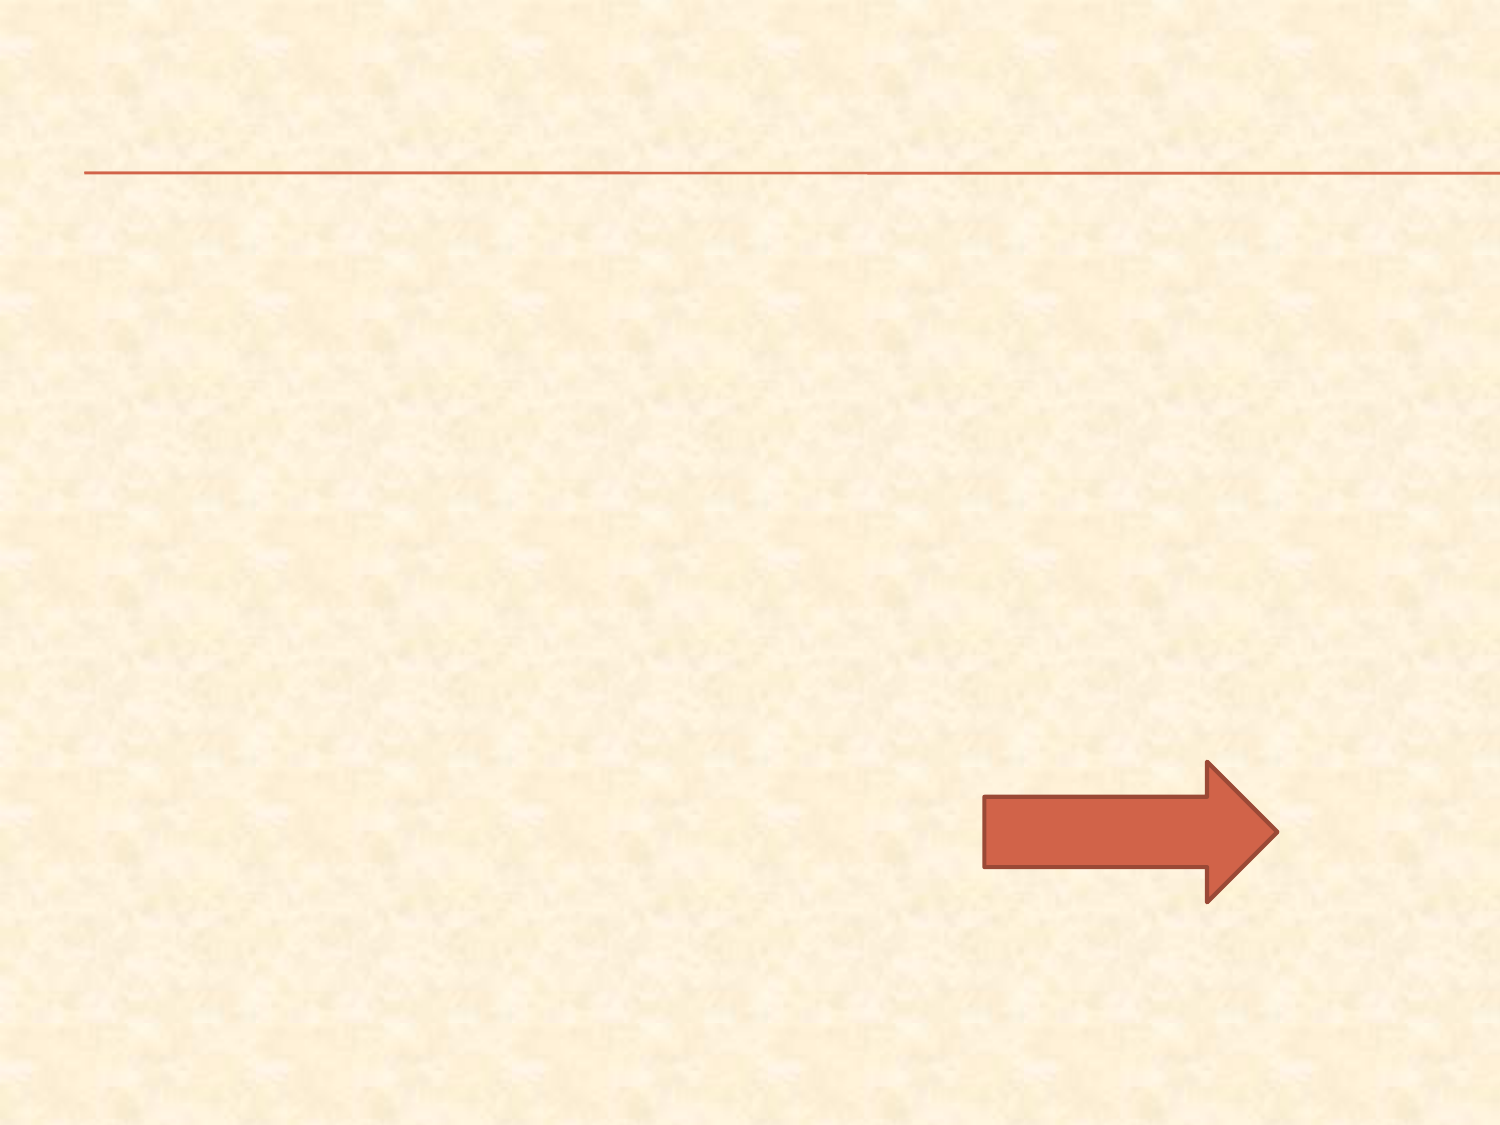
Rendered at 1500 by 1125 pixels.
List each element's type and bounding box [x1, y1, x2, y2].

text_box [982, 759, 1280, 905]
picture [0, 0, 1500, 1125]
